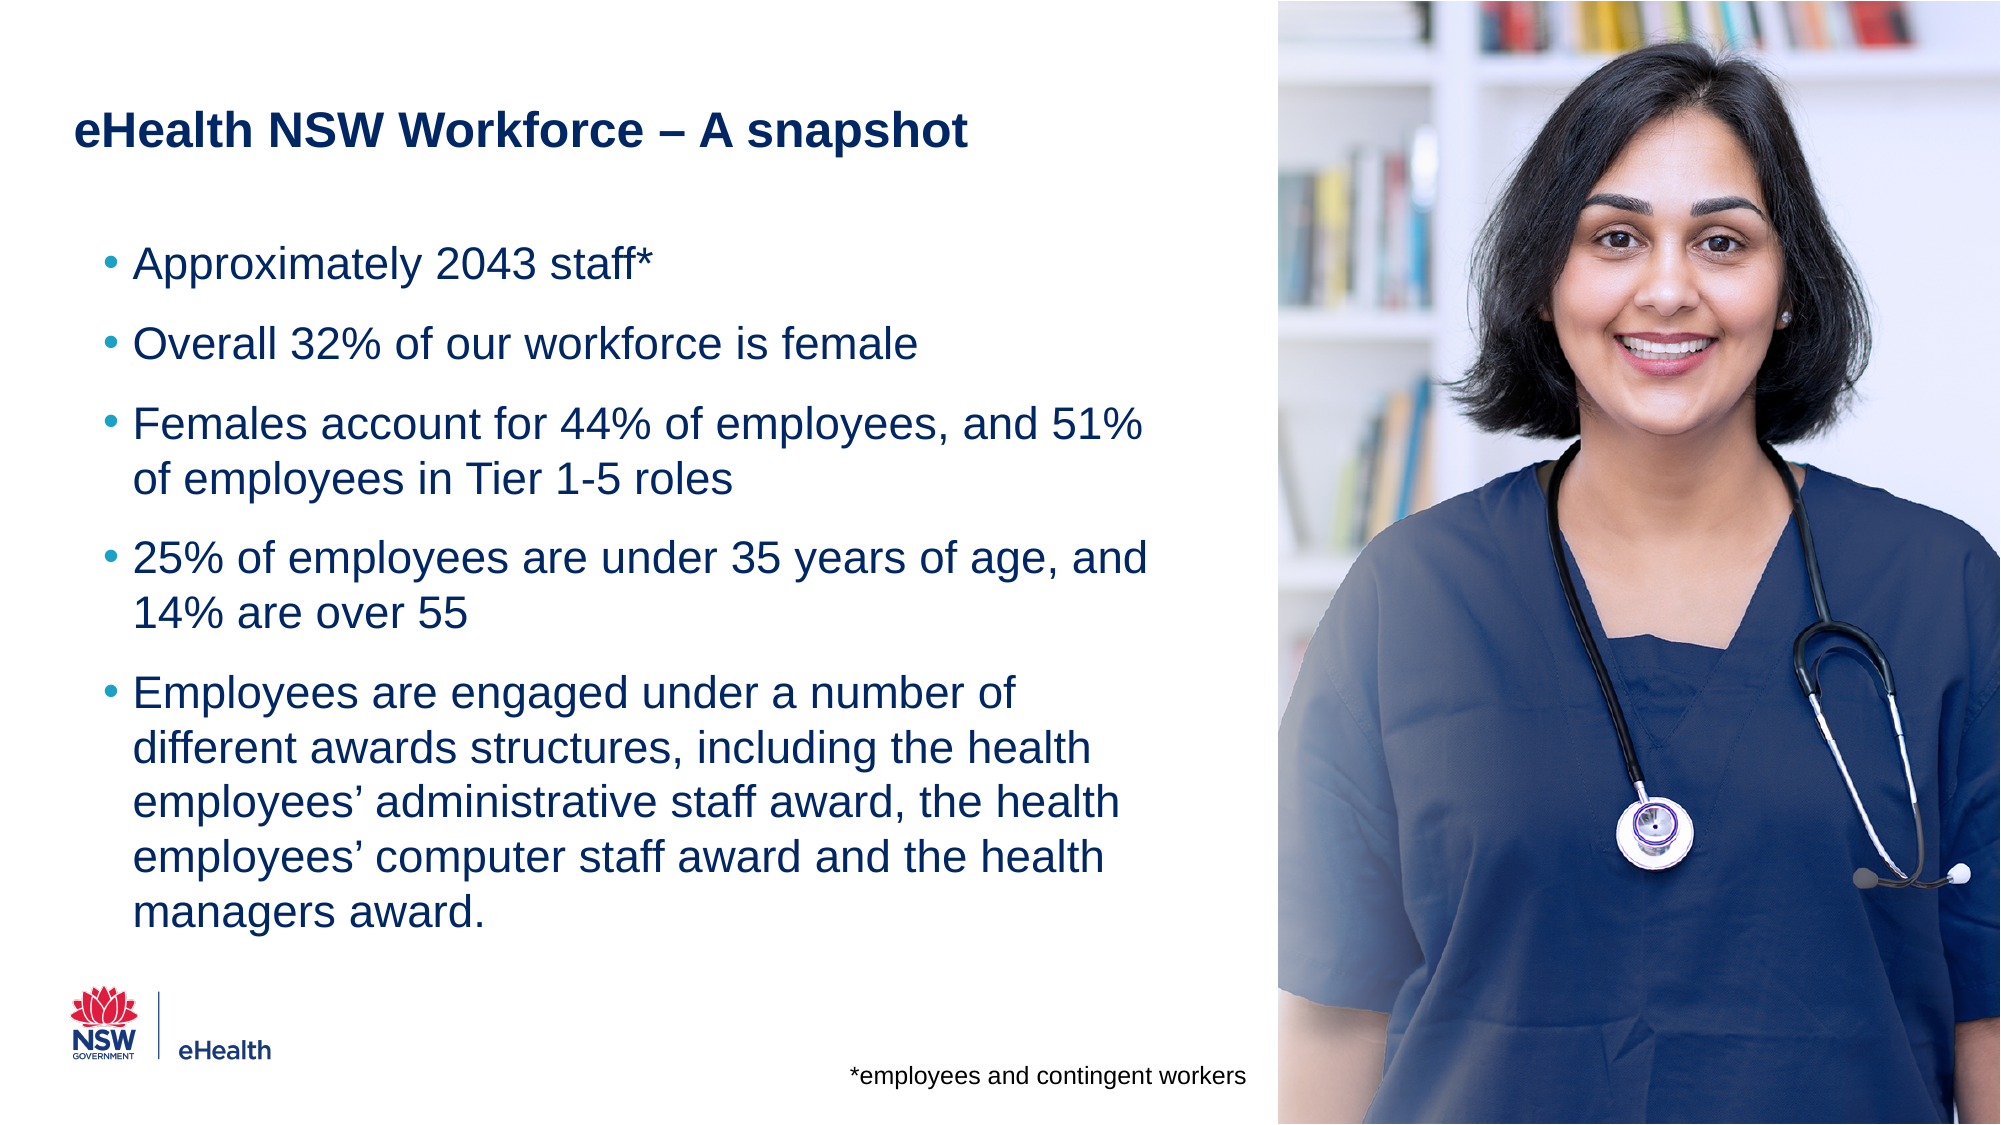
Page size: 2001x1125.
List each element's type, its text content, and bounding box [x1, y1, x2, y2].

title eHealth NSW Workforce – A snapshot [73, 104, 1179, 164]
picture [70, 985, 271, 1060]
picture [1277, 1, 2000, 1124]
list Approximately 2043 staff* Overall 32% of our workforce is female Females account for 44% of employees, and 51% of employees in Tier 1-5 roles 25% of employees are under 35 years of age, and 14% are over 55 Employees are engaged under a number of different awards structures, including the health employees’ administrative staff award, the health employees’ computer staff award and the health managers award. [73, 234, 1179, 908]
text_box *employees and contingent workers [849, 1059, 1277, 1093]
